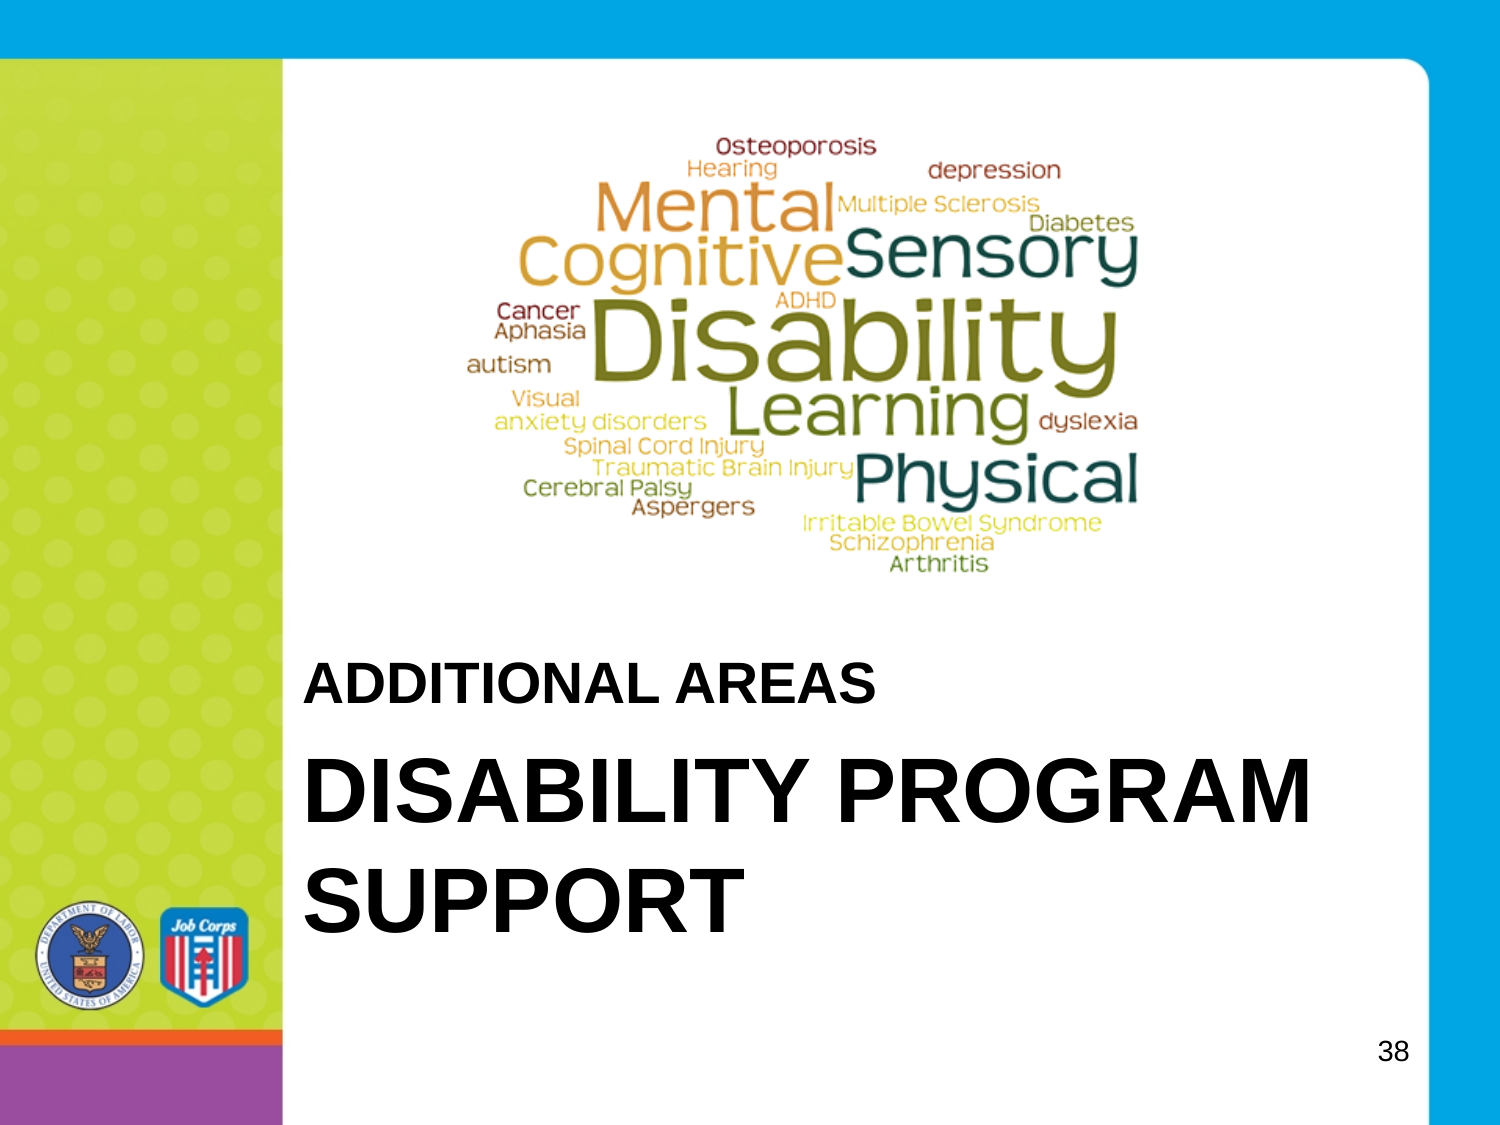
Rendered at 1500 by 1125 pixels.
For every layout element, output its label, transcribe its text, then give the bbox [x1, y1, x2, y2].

slide_number 38 [1074, 1024, 1426, 1103]
title DISABILITY PROGRAM SUPPORT [287, 724, 1394, 947]
picture [0, 58, 1430, 1125]
list ADDITIONAL AREAS [287, 476, 1394, 724]
